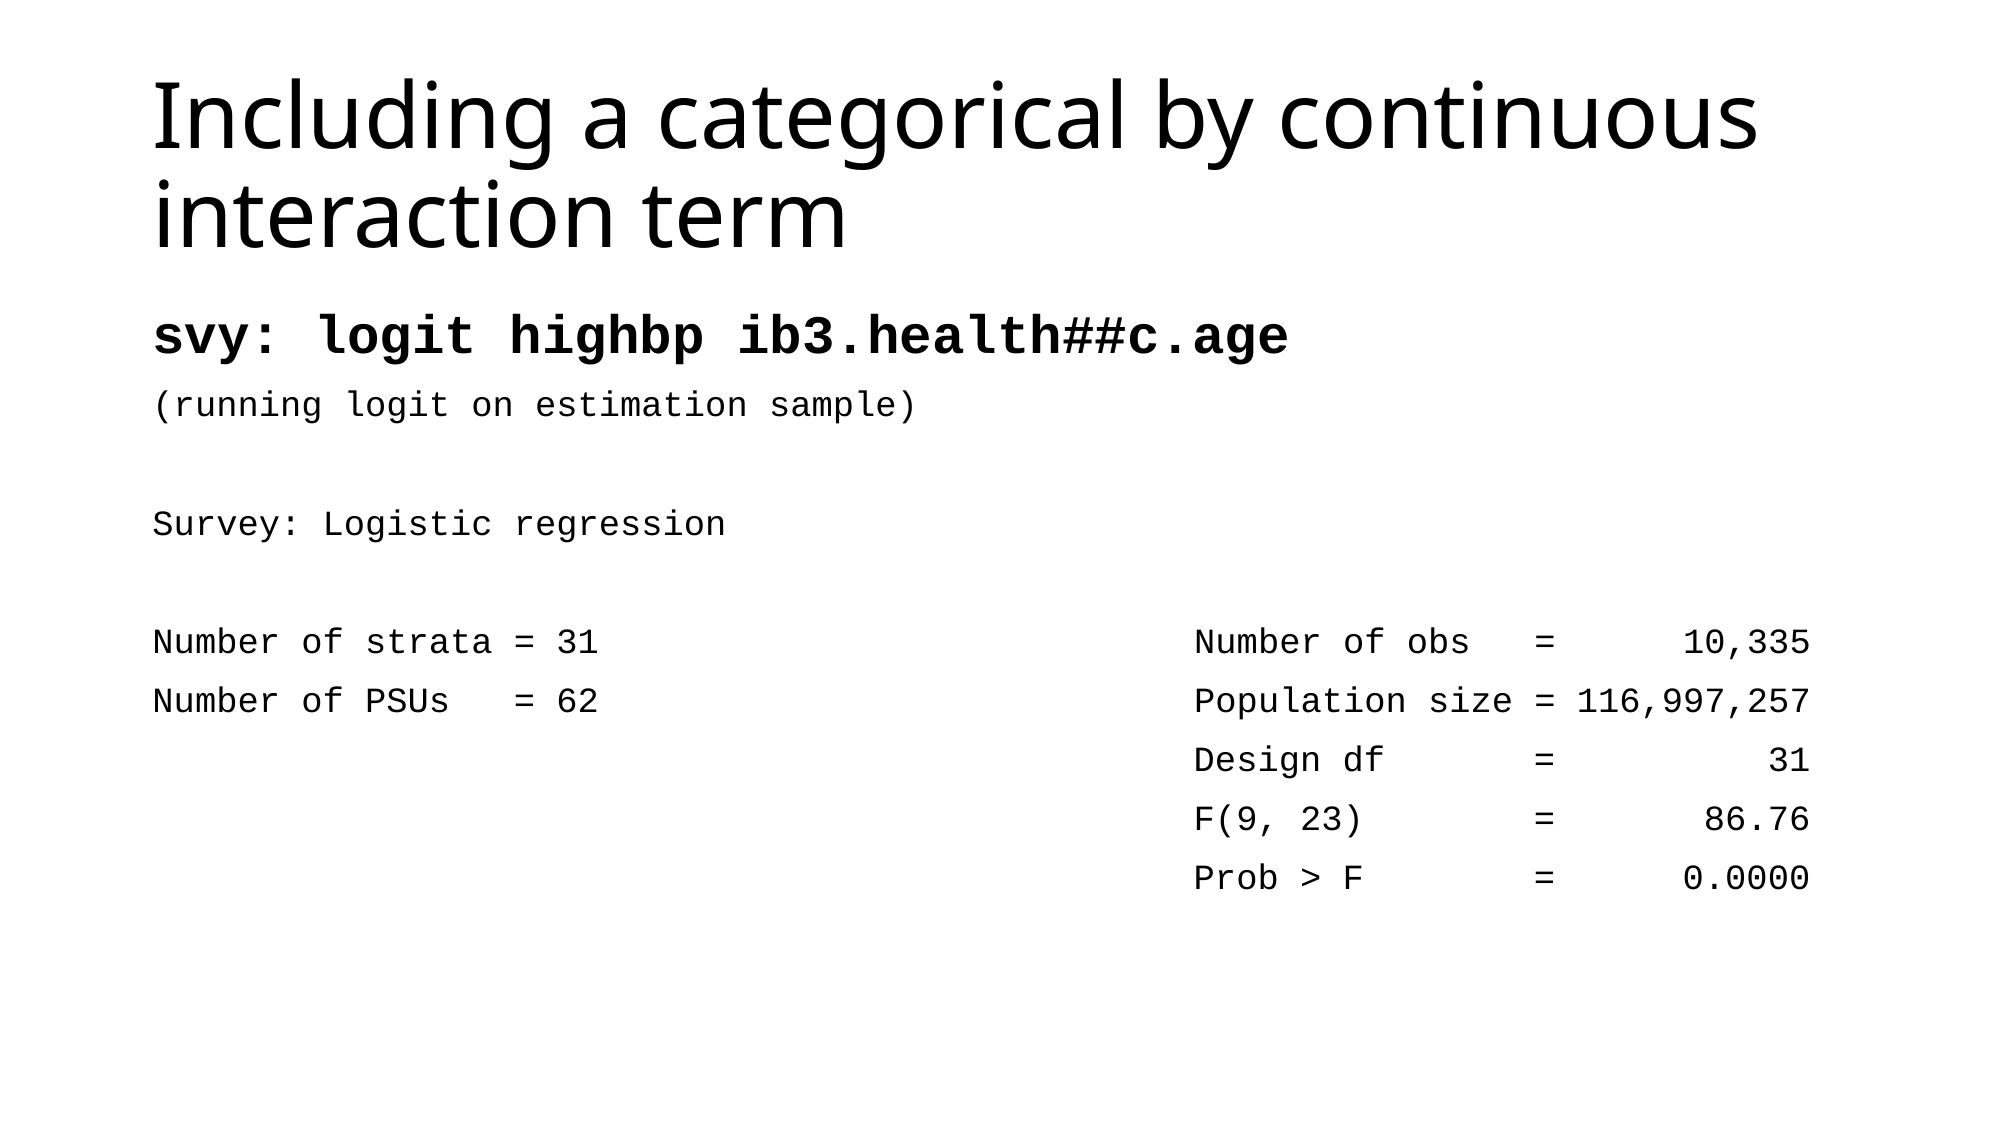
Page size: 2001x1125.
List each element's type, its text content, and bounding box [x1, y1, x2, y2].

list svy: logit highbp ib3.health##c.age (running logit on estimation sample) Survey: Logistic regression Number of strata = 31 Number of obs = 10,335 Number of PSUs = 62 Population size = 116,997,257 Design df = 31 F(9, 23) = 86.76 Prob > F = 0.0000 [137, 299, 1863, 1014]
title Including a categorical by continuous interaction term [137, 59, 1863, 278]
